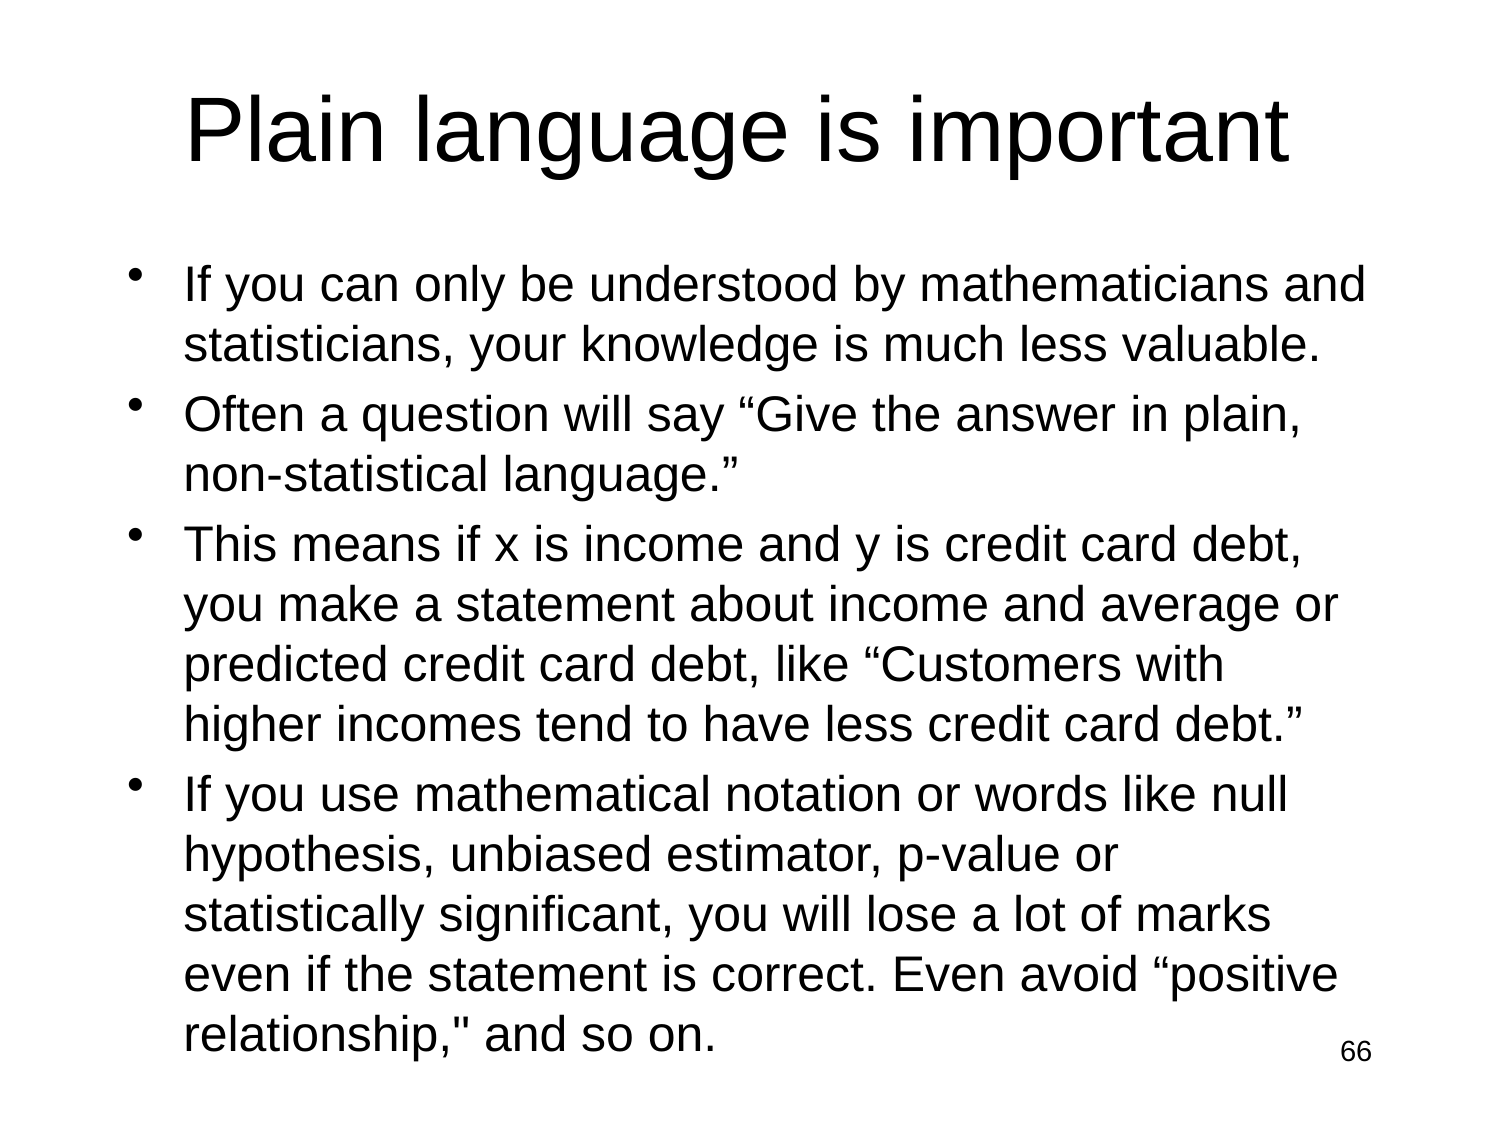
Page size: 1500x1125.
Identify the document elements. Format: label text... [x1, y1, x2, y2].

list If you can only be understood by mathematicians and statisticians, your knowledge is much less valuable. Often a question will say “Give the answer in plain, non-statistical language.” This means if x is income and y is credit card debt, you make a statement about income and average or predicted credit card debt, like “Customers with higher incomes tend to have less credit card debt.” If you use mathematical notation or words like null hypothesis, unbiased estimator, p-value or statistically significant, you will lose a lot of marks even if the statement is correct. Even avoid “positive relationship," and so on. [112, 243, 1388, 1094]
slide_number 66 [1074, 1025, 1388, 1100]
title Plain language is important [100, 30, 1376, 219]
